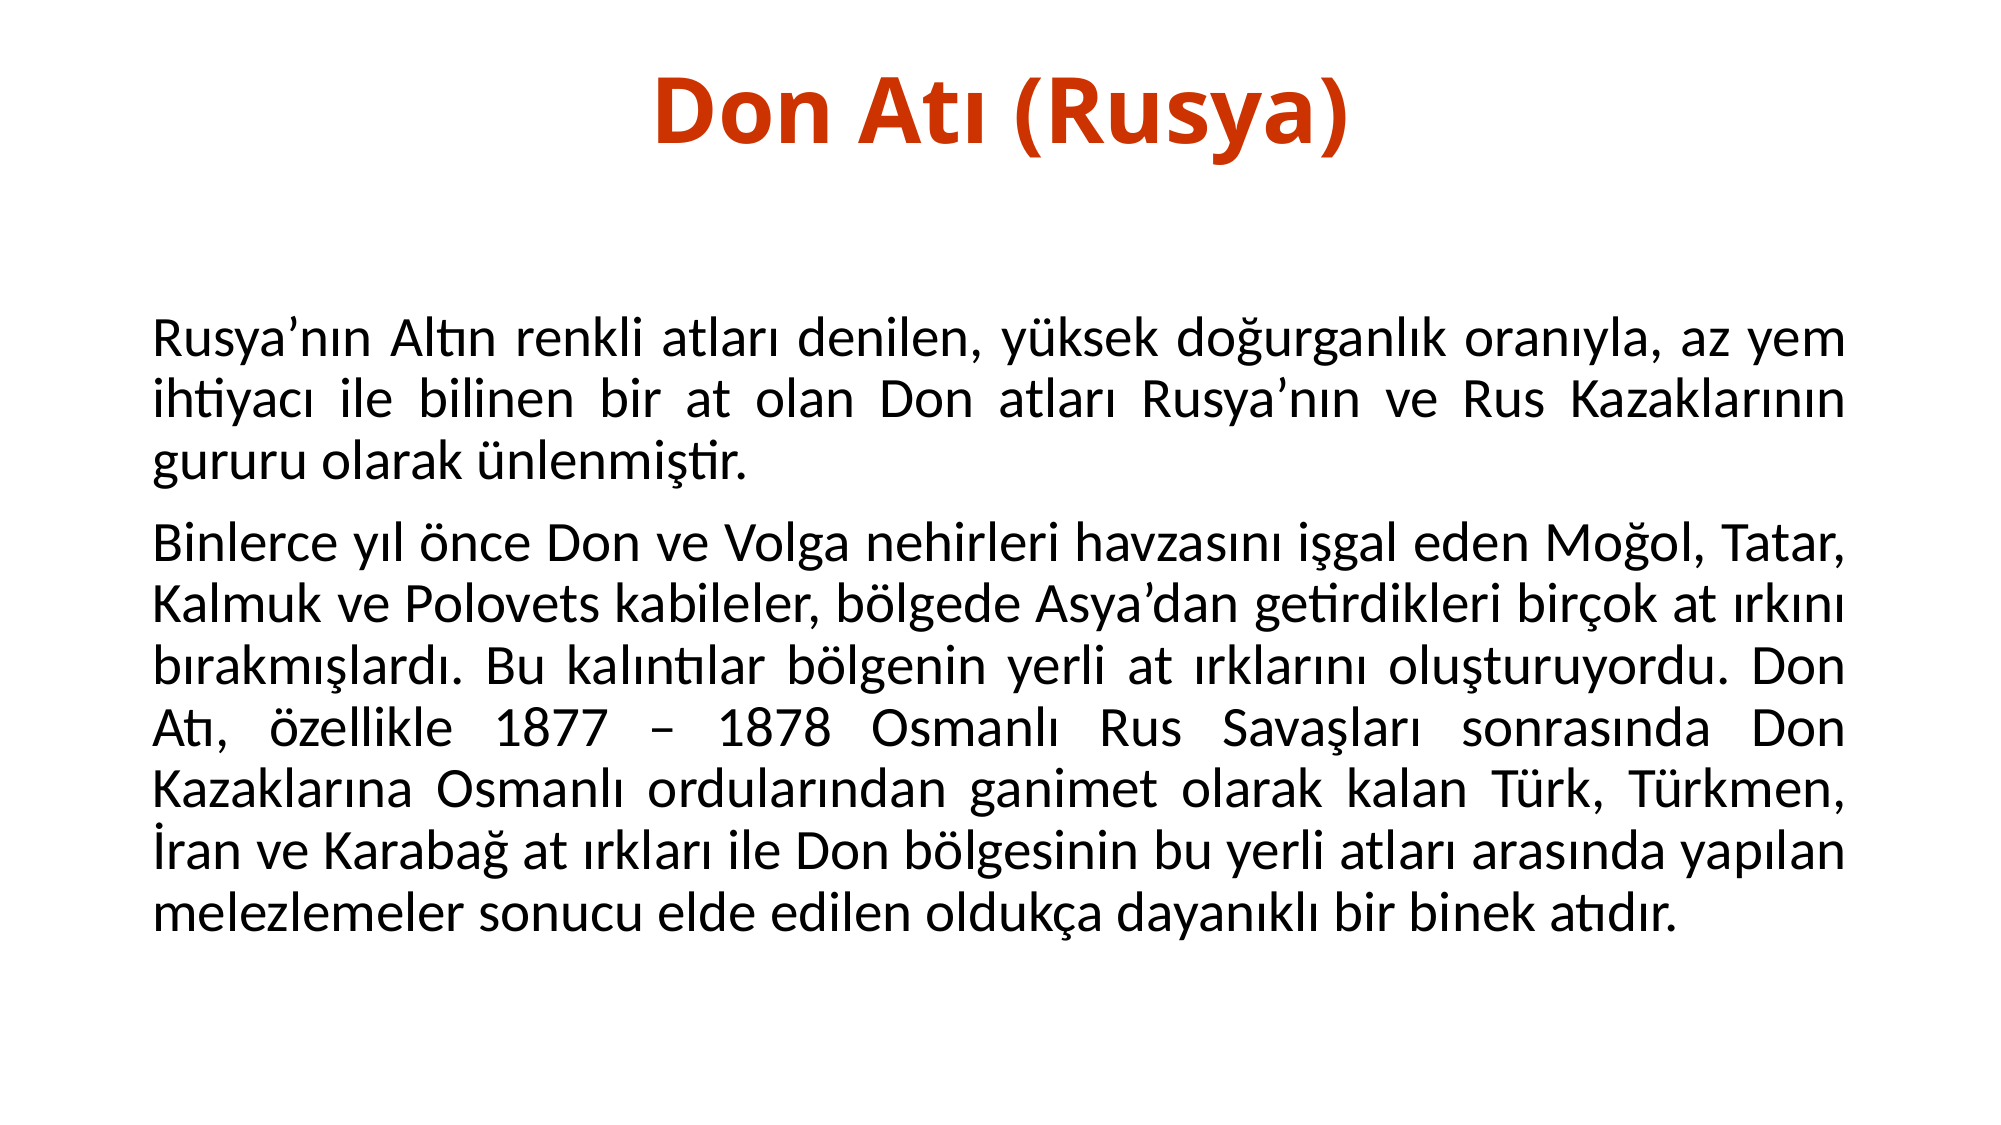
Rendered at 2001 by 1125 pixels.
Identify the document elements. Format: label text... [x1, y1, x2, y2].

list Rusya’nın Altın renkli atları denilen, yüksek doğurganlık oranıyla, az yem ihtiyacı ile bilinen bir at olan Don atları Rusya’nın ve Rus Kazaklarının gururu olarak ünlenmiştir. Binlerce yıl önce Don ve Volga nehirleri havzasını işgal eden Moğol, Tatar, Kalmuk ve Polovets kabileler, bölgede Asya’dan getirdikleri birçok at ırkını bırakmışlardı. Bu kalıntılar bölgenin yerli at ırklarını oluşturuyordu. Don Atı, özellikle 1877 – 1878 Osmanlı Rus Savaşları sonrasında Don Kazaklarına Osmanlı ordularından ganimet olarak kalan Türk, Türkmen, İran ve Karabağ at ırkları ile Don bölgesinin bu yerli atları arasında yapılan melezlemeler sonucu elde edilen oldukça dayanıklı bir binek atıdır. [137, 299, 1863, 1014]
title Don Atı (Rusya) [137, 59, 1863, 278]
